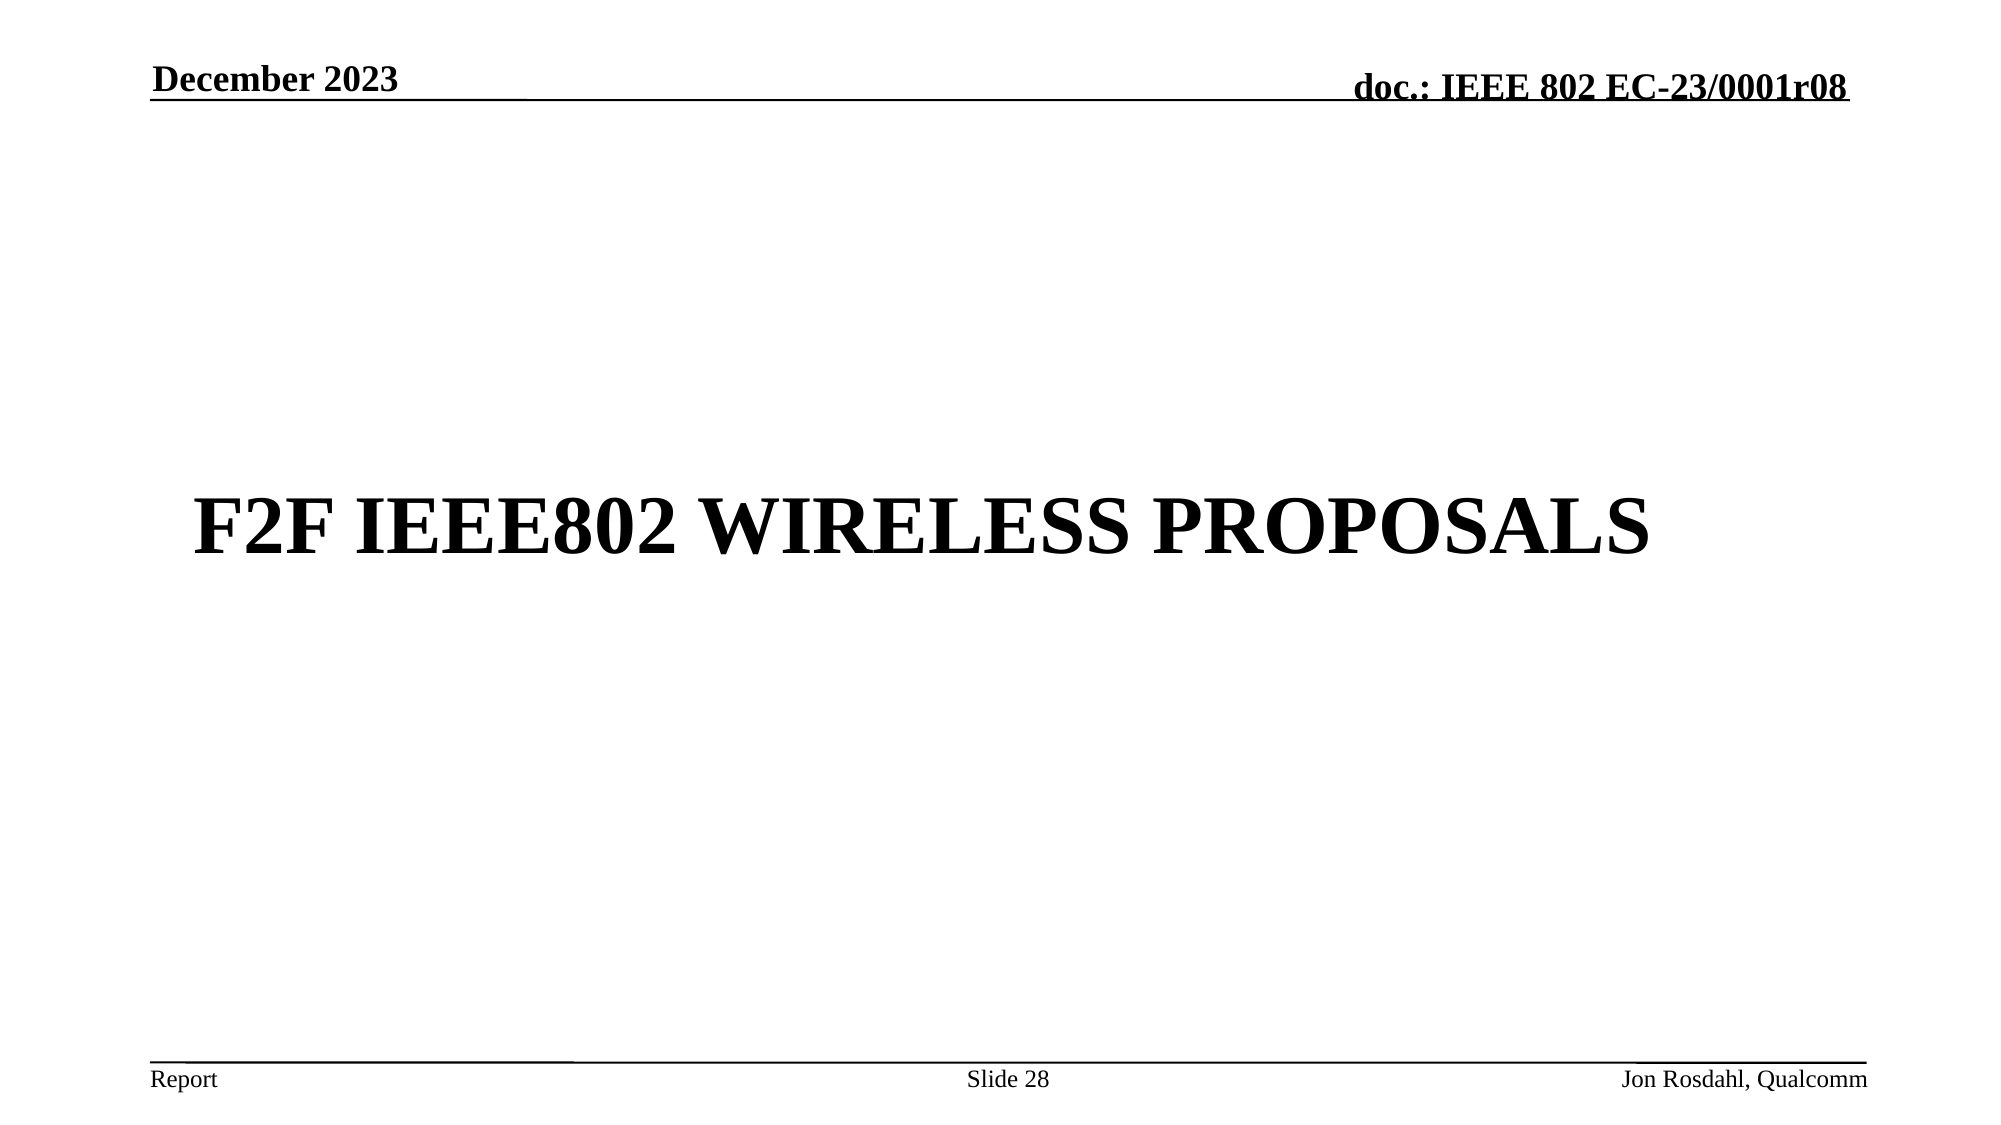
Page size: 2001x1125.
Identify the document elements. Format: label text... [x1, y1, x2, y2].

title F2F IEEE802 WIRELESS Proposals [172, 450, 1874, 675]
slide_number Slide 28 [950, 1061, 1067, 1123]
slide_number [152, 54, 563, 100]
footer Jon Rosdahl, Qualcomm [1171, 1061, 1869, 1093]
